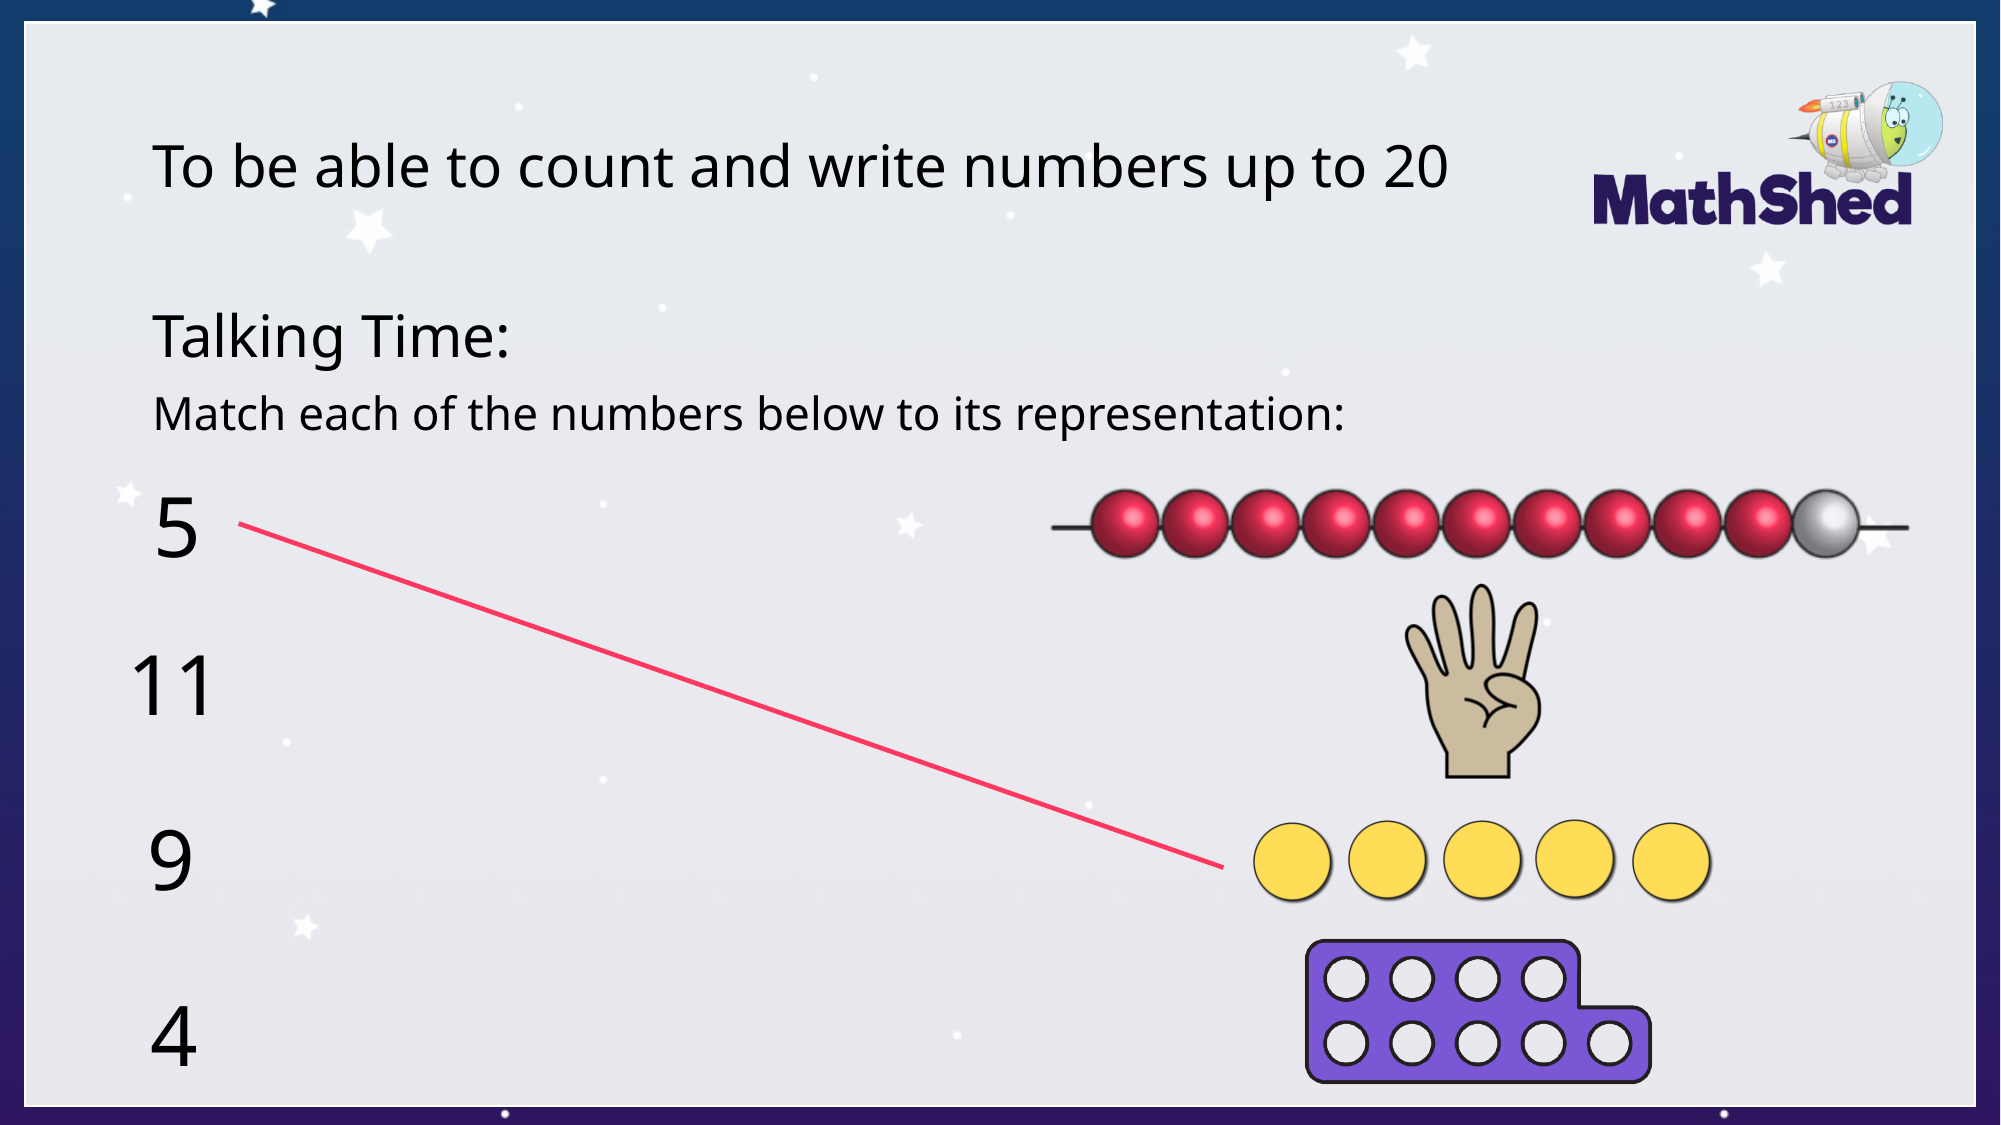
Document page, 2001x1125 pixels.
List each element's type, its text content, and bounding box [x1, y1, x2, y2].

title To be able to count and write numbers up to 20 [137, 59, 1578, 278]
text_box 4 [135, 975, 214, 1091]
text_box 9 [132, 800, 210, 915]
text_box 11 [112, 625, 237, 740]
list Talking Time: Match each of the numbers below to its representation: [137, 299, 1863, 1014]
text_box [238, 523, 1224, 868]
picture [0, 0, 2001, 1125]
text_box 5 [138, 466, 216, 582]
